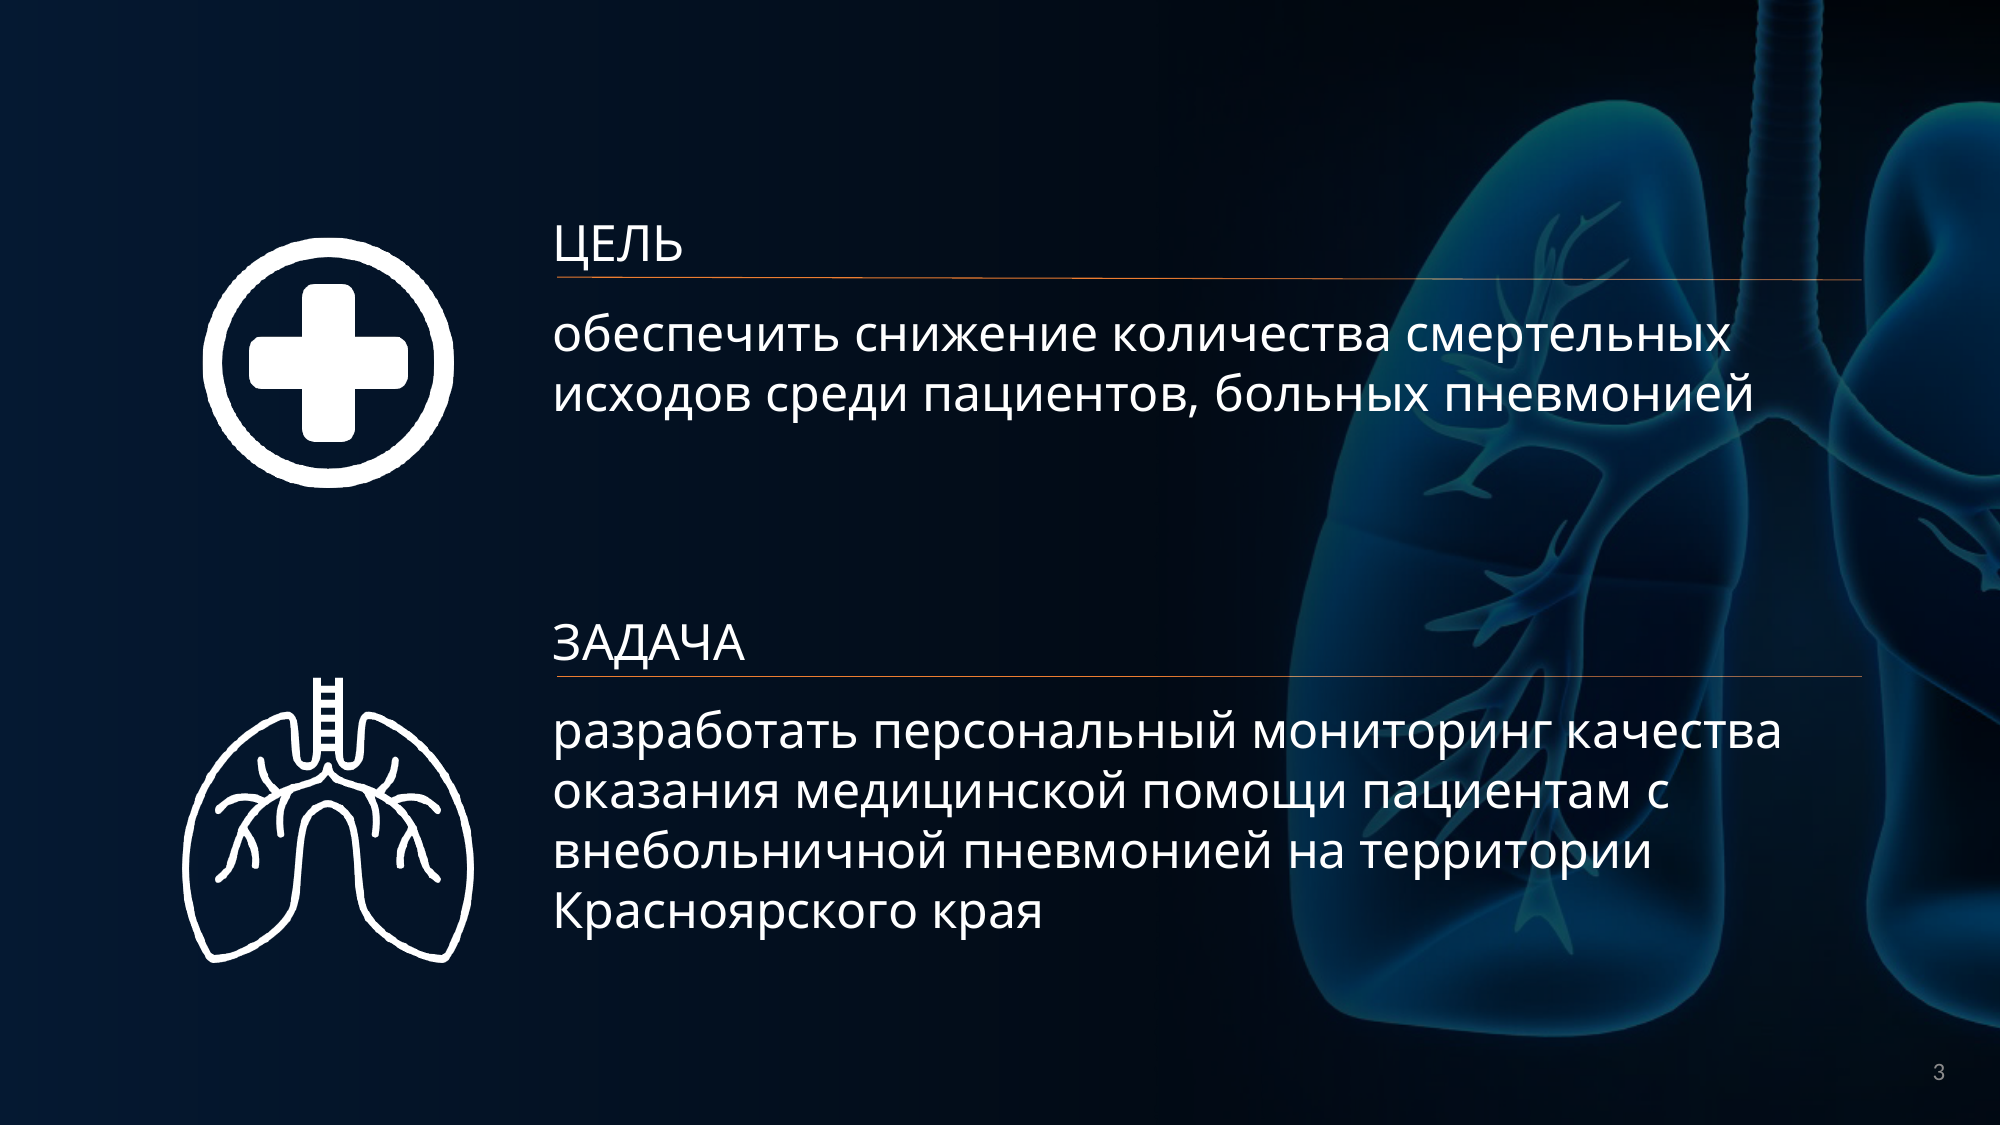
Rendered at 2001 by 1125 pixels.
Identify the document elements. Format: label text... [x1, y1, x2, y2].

text_box ЦЕЛЬ [537, 204, 812, 279]
picture [152, 645, 503, 996]
text_box ЗАДАЧА [537, 603, 812, 678]
text_box разработать персональный мониторинг качества оказания медицинской помощи пациентам с внебольничной пневмонией на территории Красноярского края [537, 691, 1149, 947]
picture [1149, 0, 2000, 1125]
text_box обеспечить снижение количества смертельных исходов среди пациентов, больных пневмонией [537, 294, 1149, 430]
picture [169, 204, 487, 521]
